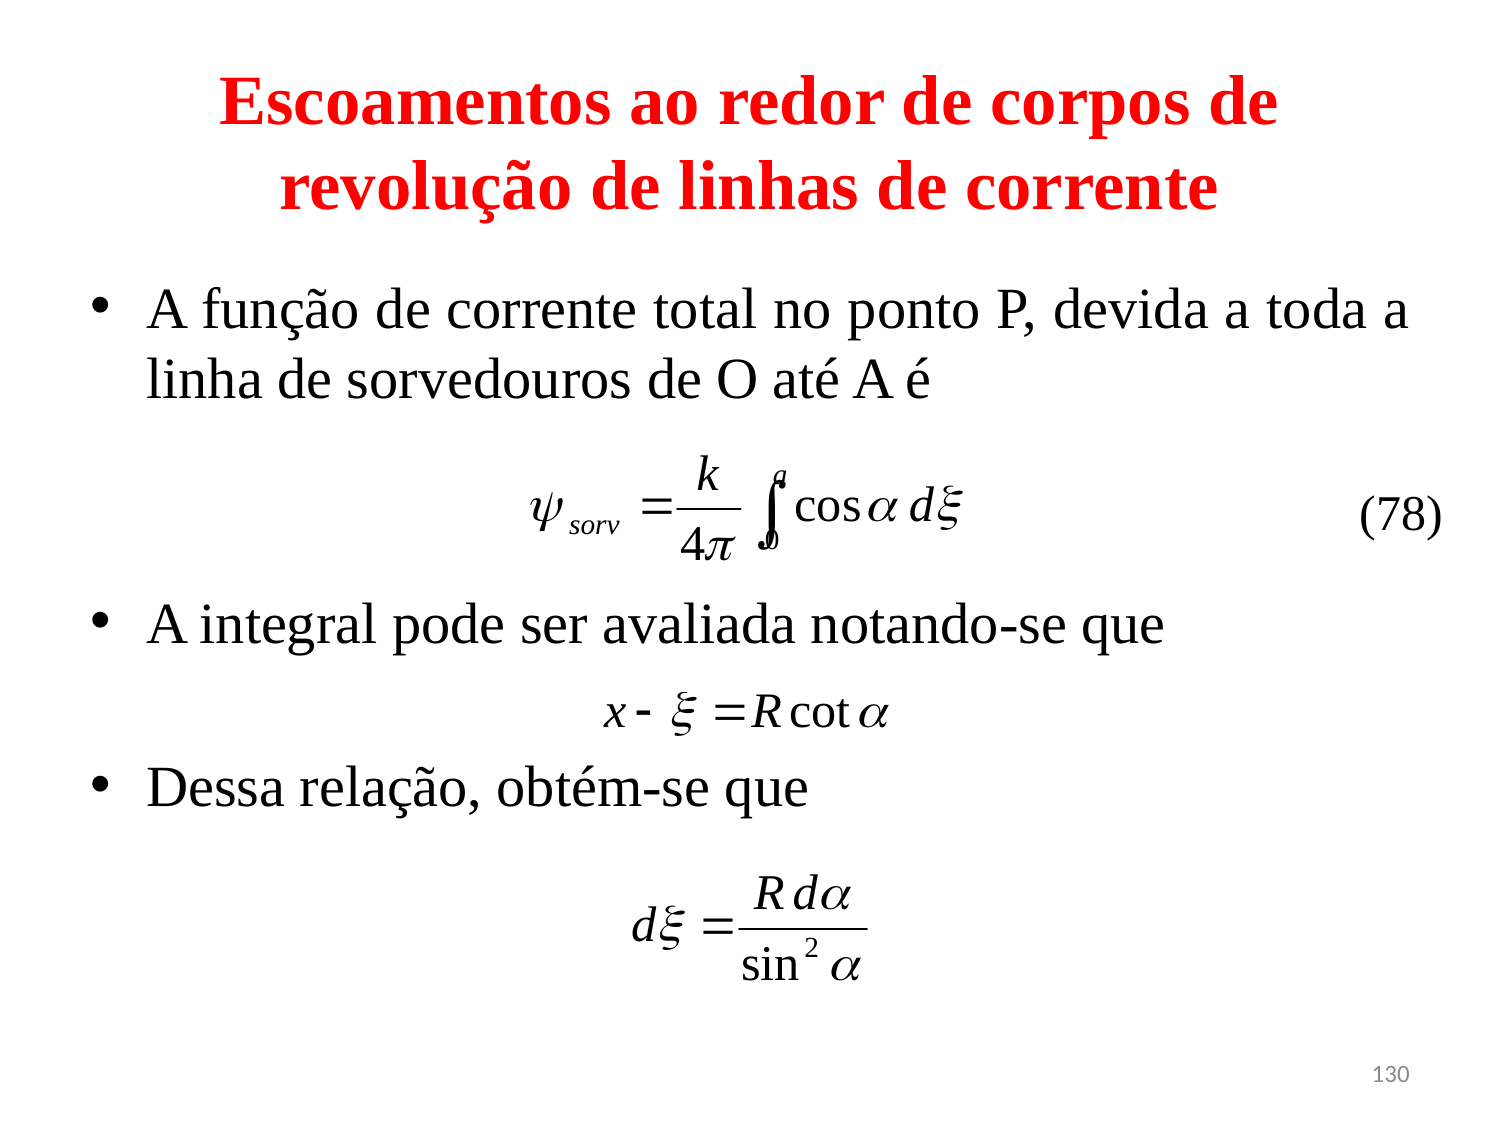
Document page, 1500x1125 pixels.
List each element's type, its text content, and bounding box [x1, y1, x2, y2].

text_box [526, 442, 972, 573]
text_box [623, 861, 876, 992]
text_box (78) [1344, 472, 1458, 548]
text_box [593, 681, 900, 749]
list A função de corrente total no ponto P, devida a toda a linha de sorvedouros de O até A é A integral pode ser avaliada notando-se que Dessa relação, obtém-se que [75, 262, 1425, 1005]
title Escoamentos ao redor de corpos de revolução de linhas de corrente [75, 45, 1425, 233]
slide_number 130 [1074, 1042, 1425, 1103]
